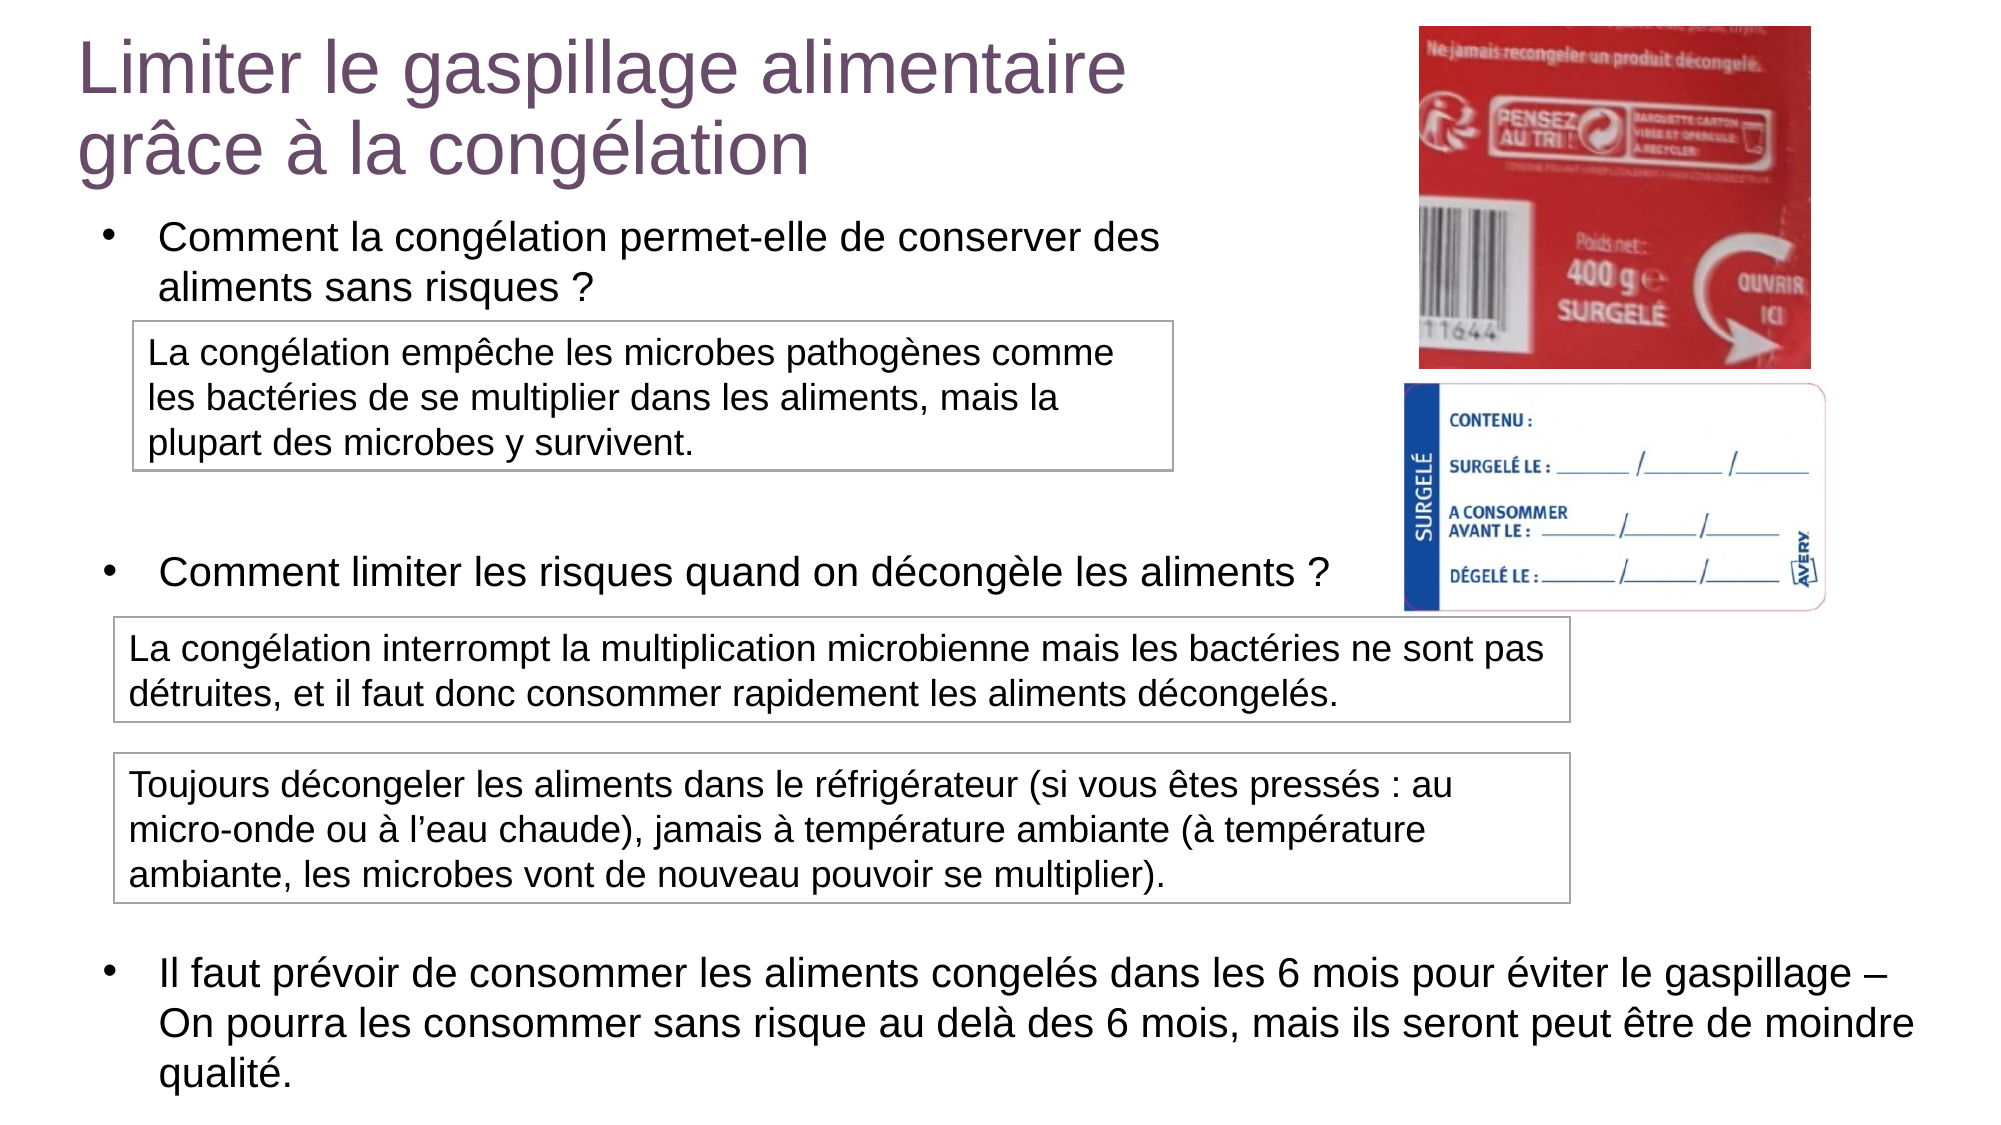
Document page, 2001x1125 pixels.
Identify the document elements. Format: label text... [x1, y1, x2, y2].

text_box Comment limiter les risques quand on décongèle les aliments ? Il faut prévoir de consommer les aliments congelés dans les 6 mois pour éviter le gaspillage – On pourra les consommer sans risque au delà des 6 mois, mais ils seront peut être de moindre qualité. [87, 487, 1947, 1125]
text_box La congélation empêche les microbes pathogènes comme les bactéries de se multiplier dans les aliments, mais la plupart des microbes y survivent. [132, 320, 1174, 472]
text_box Comment la congélation permet-elle de conserver des aliments sans risques ? [86, 202, 1318, 317]
picture [1419, 26, 1811, 369]
text_box La congélation interrompt la multiplication microbienne mais les bactéries ne sont pas détruites, et il faut donc consommer rapidement les aliments décongelés. [113, 616, 1571, 723]
text_box Toujours décongeler les aliments dans le réfrigérateur (si vous êtes pressés : au micro-onde ou à l’eau chaude), jamais à température ambiante (à température ambiante, les microbes vont de nouveau pouvoir se multiplier). [113, 752, 1571, 904]
picture [1398, 379, 1832, 616]
title Limiter le gaspillage alimentaire grâce à la congélation [62, 17, 1318, 203]
